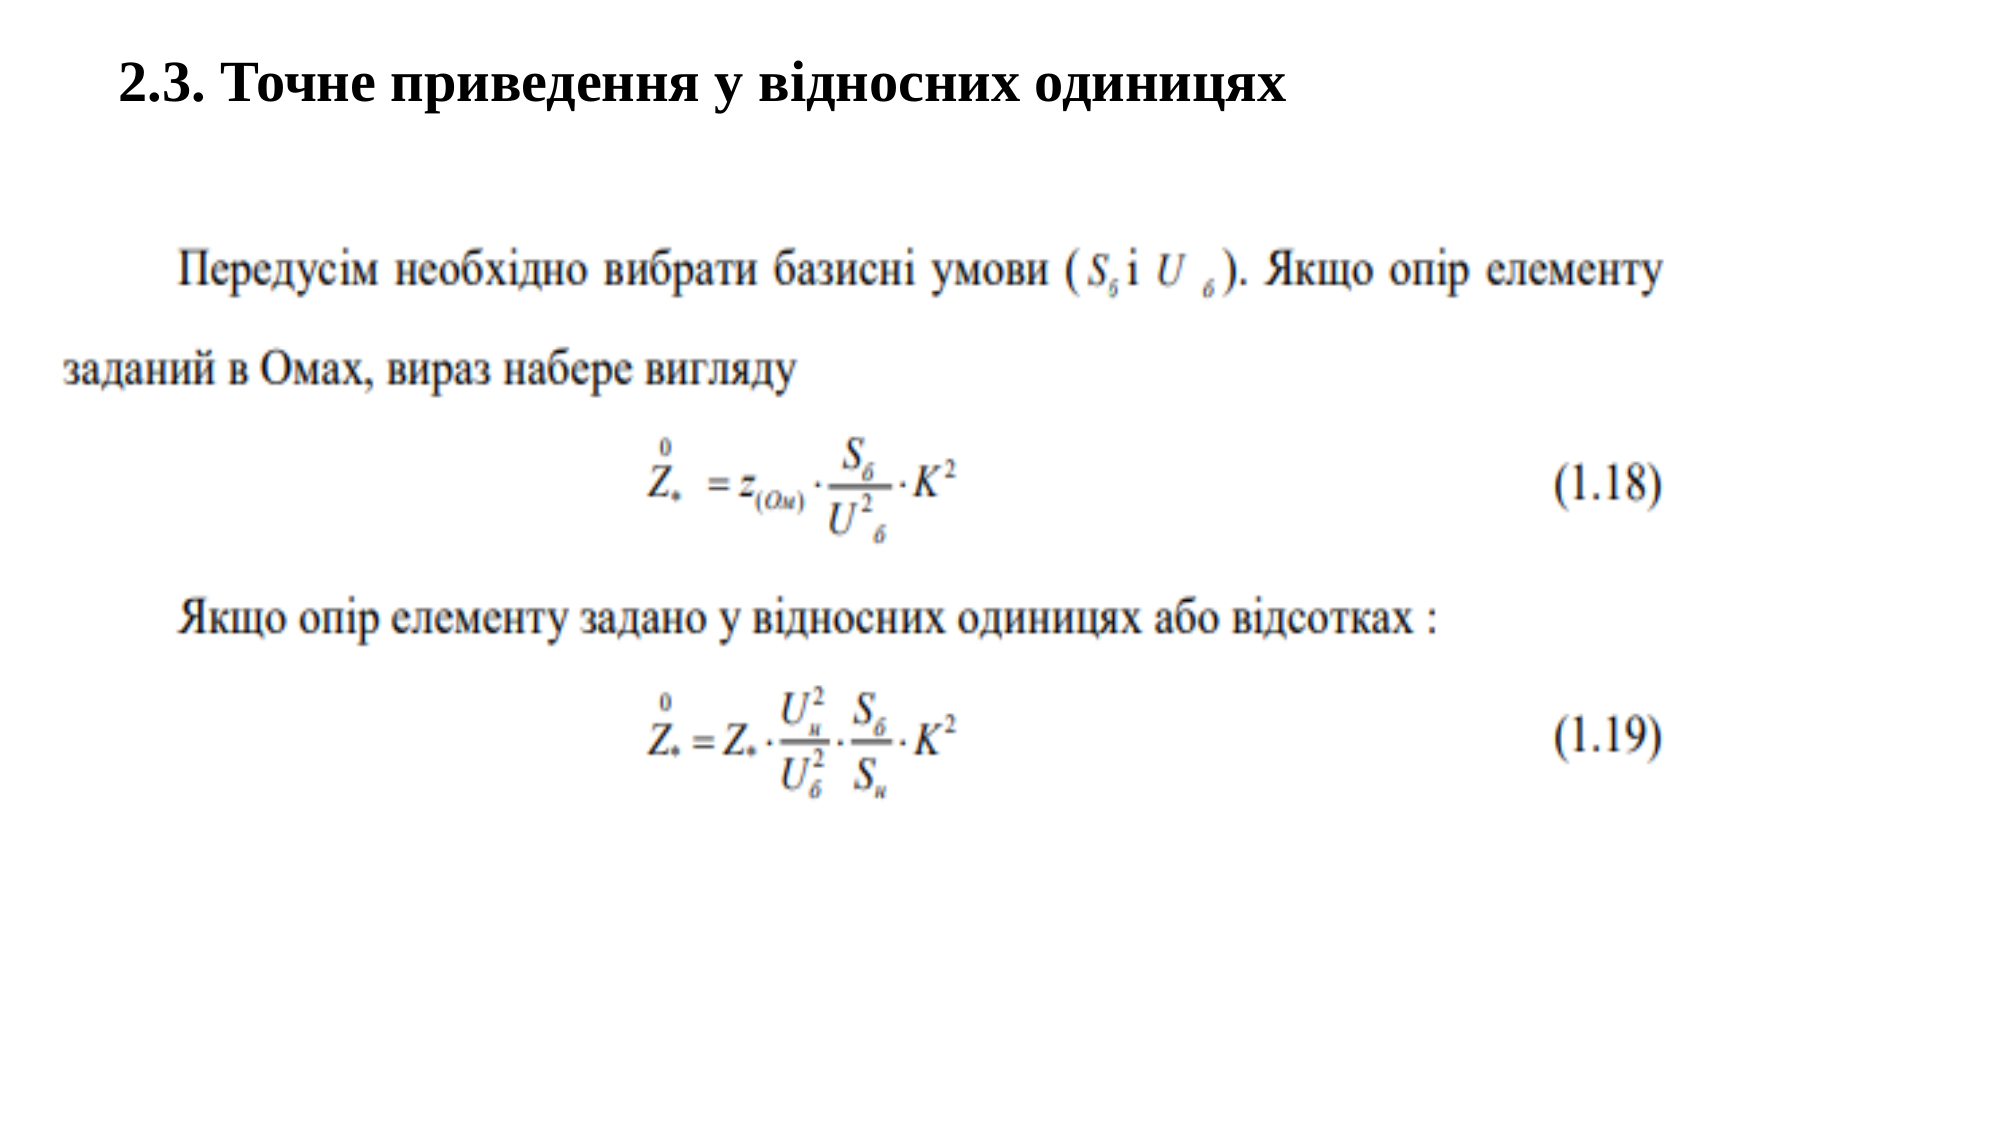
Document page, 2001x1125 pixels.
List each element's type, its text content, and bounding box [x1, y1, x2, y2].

list 2.3. Точне приведення у відносних одиницях [103, 43, 1829, 758]
picture [33, 243, 1720, 854]
